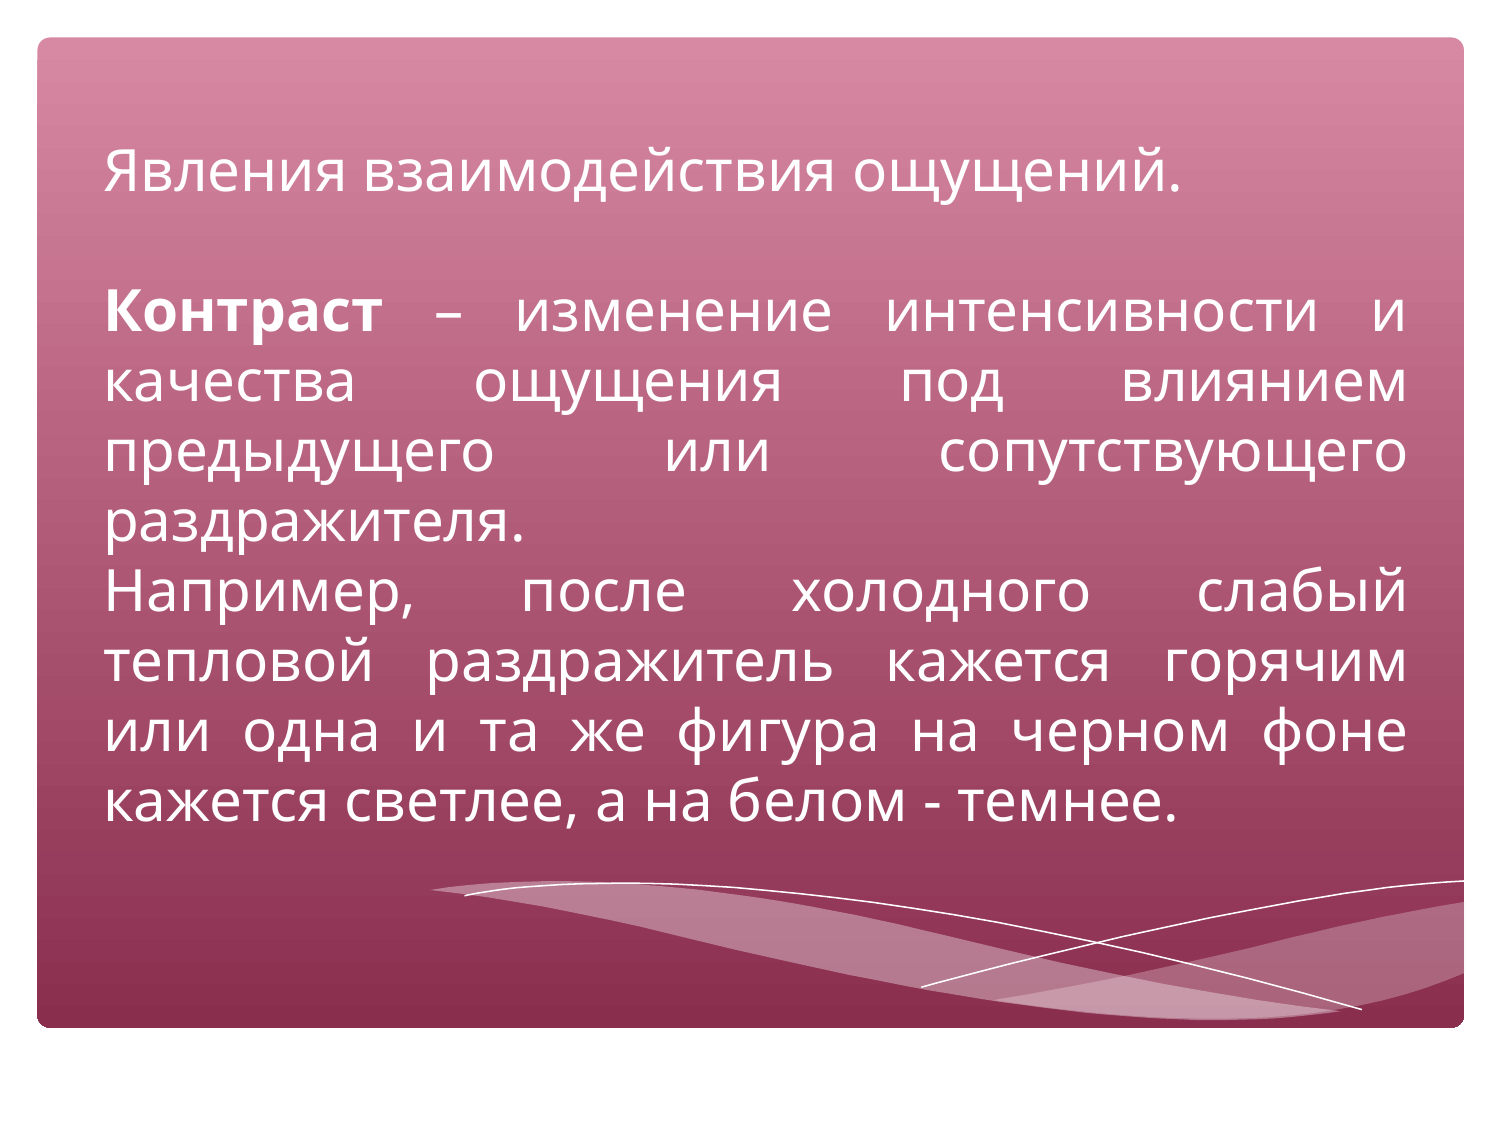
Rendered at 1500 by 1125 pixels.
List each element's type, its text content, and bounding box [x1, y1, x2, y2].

text_box Явления взаимодействия ощущений. Контраст – изменение интенсивности и качества ощущения под влиянием предыдущего или сопутствующего раздражителя. Например, после холодного слабый тепловой раздражитель кажется горячим или одна и та же фигура на черном фоне кажется светлее, а на белом - темнее. [88, 125, 1424, 910]
